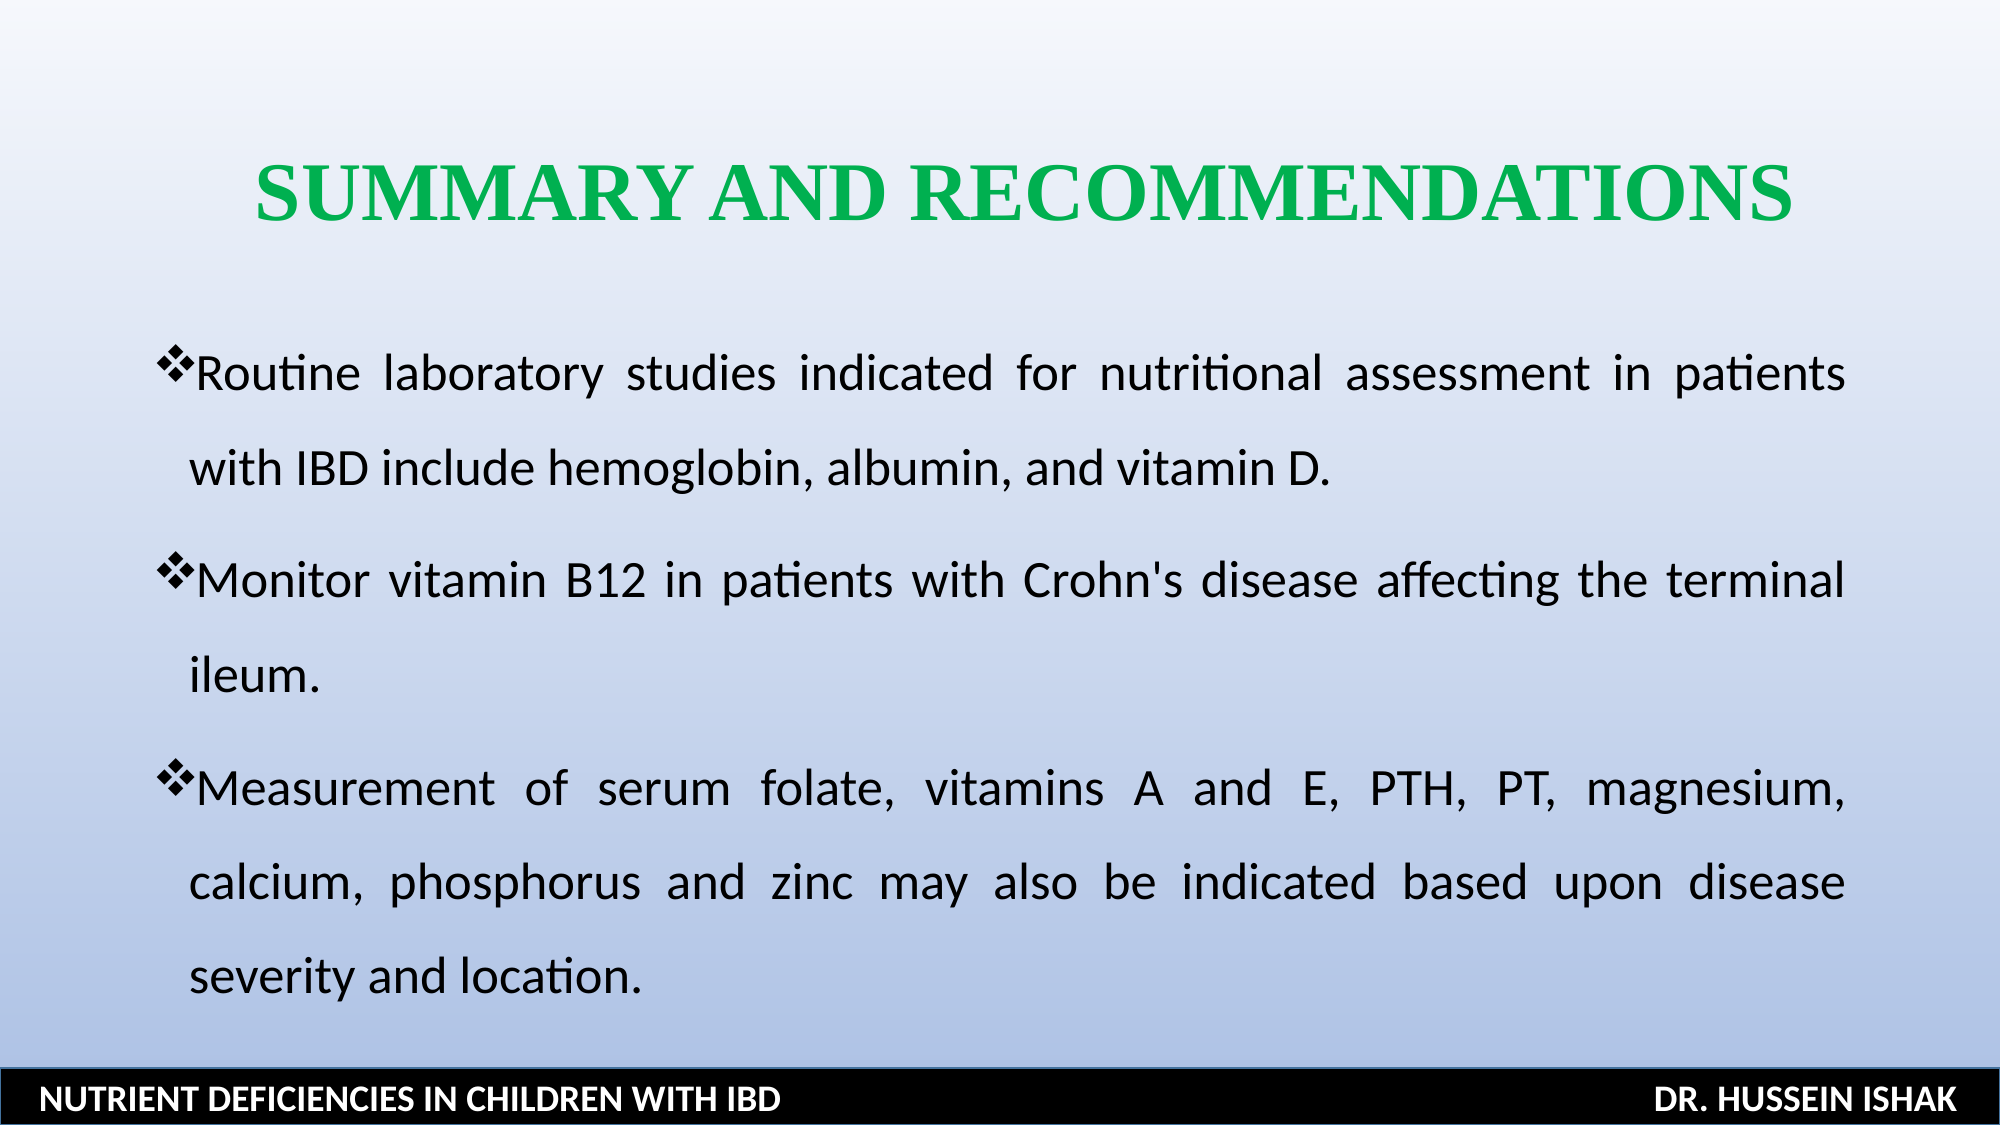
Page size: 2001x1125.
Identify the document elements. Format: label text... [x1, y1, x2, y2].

text_box NUTRIENT DEFICIENCIES IN CHILDREN WITH IBD DR. HUSSEIN ISHAK [0, 1067, 2000, 1125]
text_box SUMMARY AND RECOMMENDATIONS [162, 84, 1888, 303]
list Routine laboratory studies indicated for nutritional assessment in patients with IBD include hemoglobin, albumin, and vitamin D. Monitor vitamin B12 in patients with Crohn's disease affecting the terminal ileum. Measurement of serum folate, vitamins A and E, PTH, PT, magnesium, calcium, phosphorus and zinc may also be indicated based upon disease severity and location. [137, 299, 1863, 1014]
